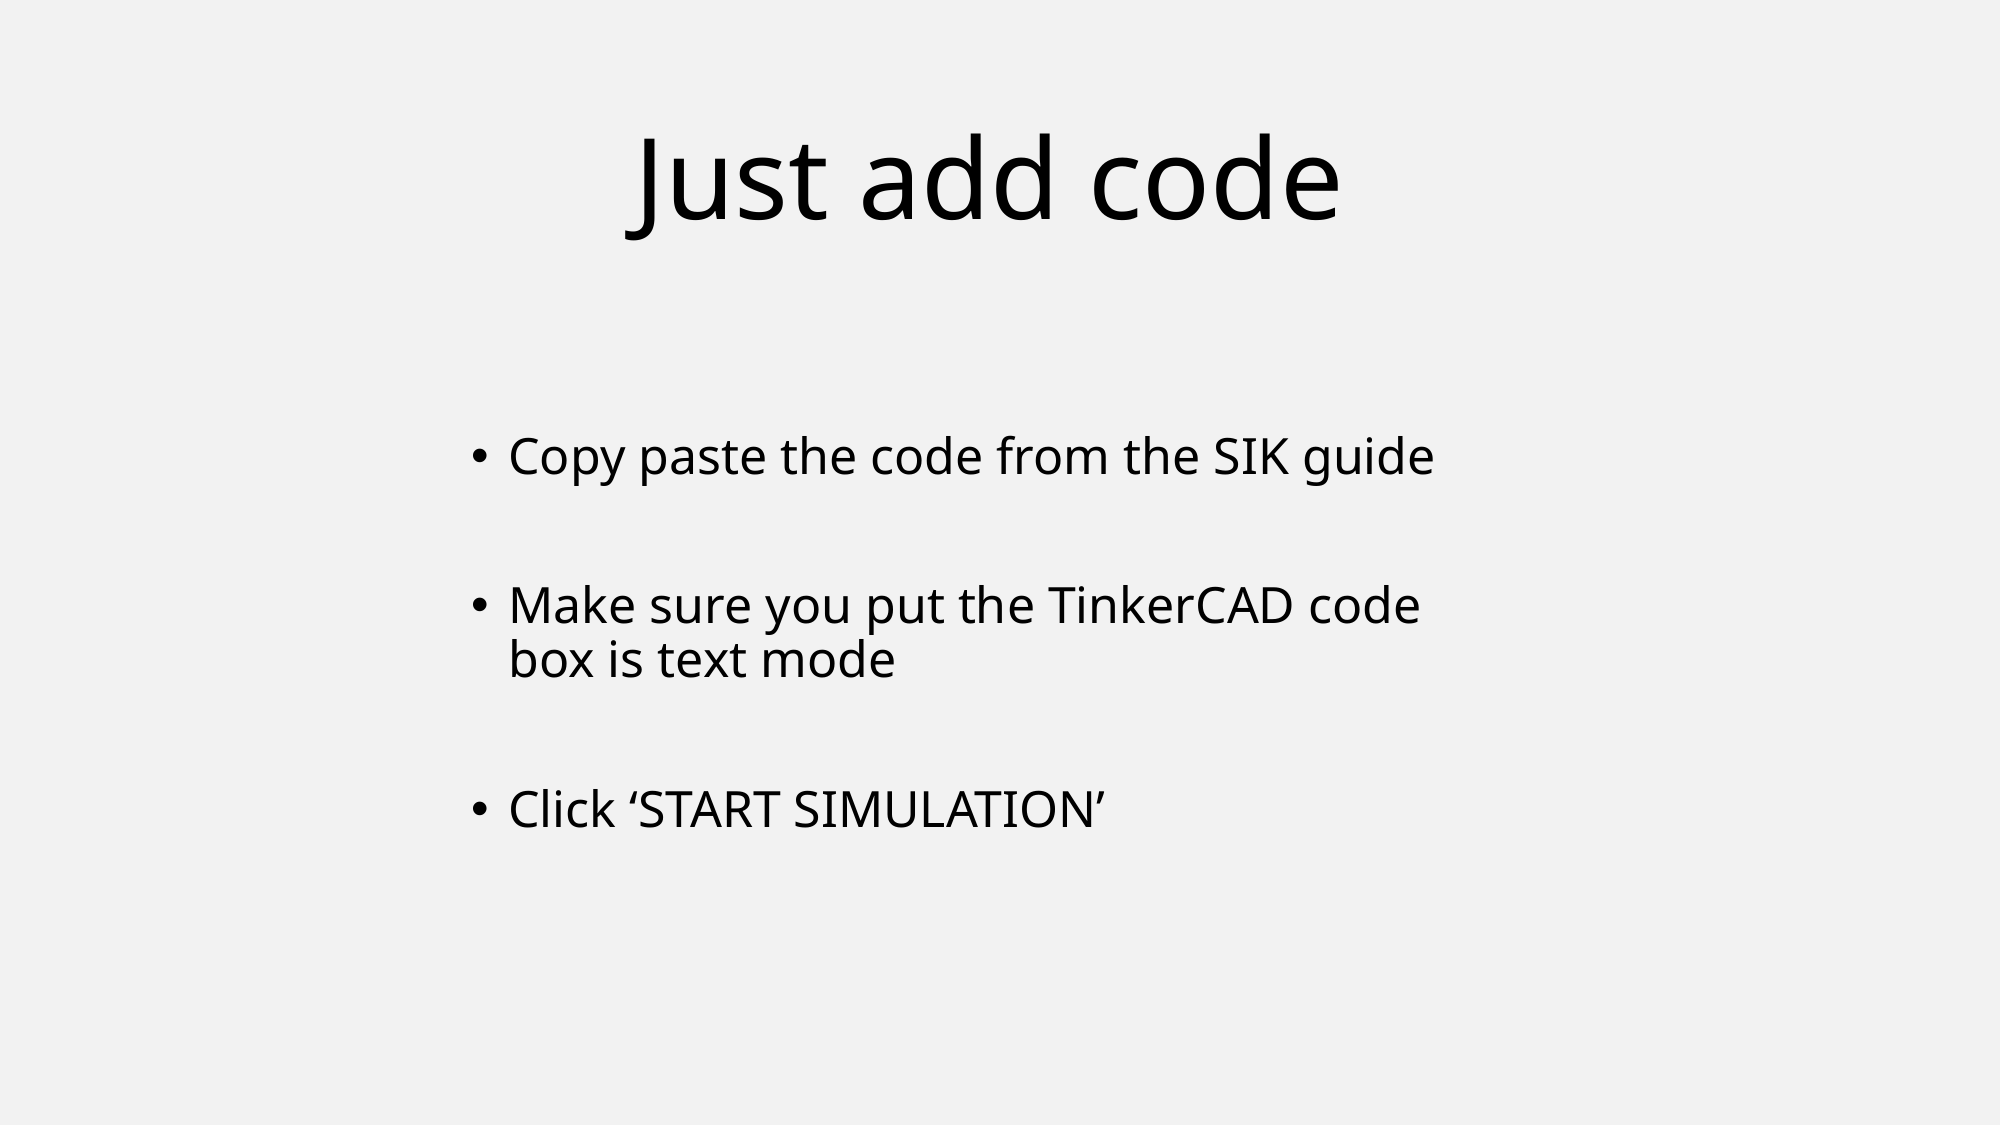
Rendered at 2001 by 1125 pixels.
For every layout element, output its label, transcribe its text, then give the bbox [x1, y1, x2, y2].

title Just add code [116, 111, 1863, 256]
list Copy paste the code from the SIK guide Make sure you put the TinkerCAD code box is text mode Click ‘START SIMULATION’ [456, 423, 1523, 1076]
